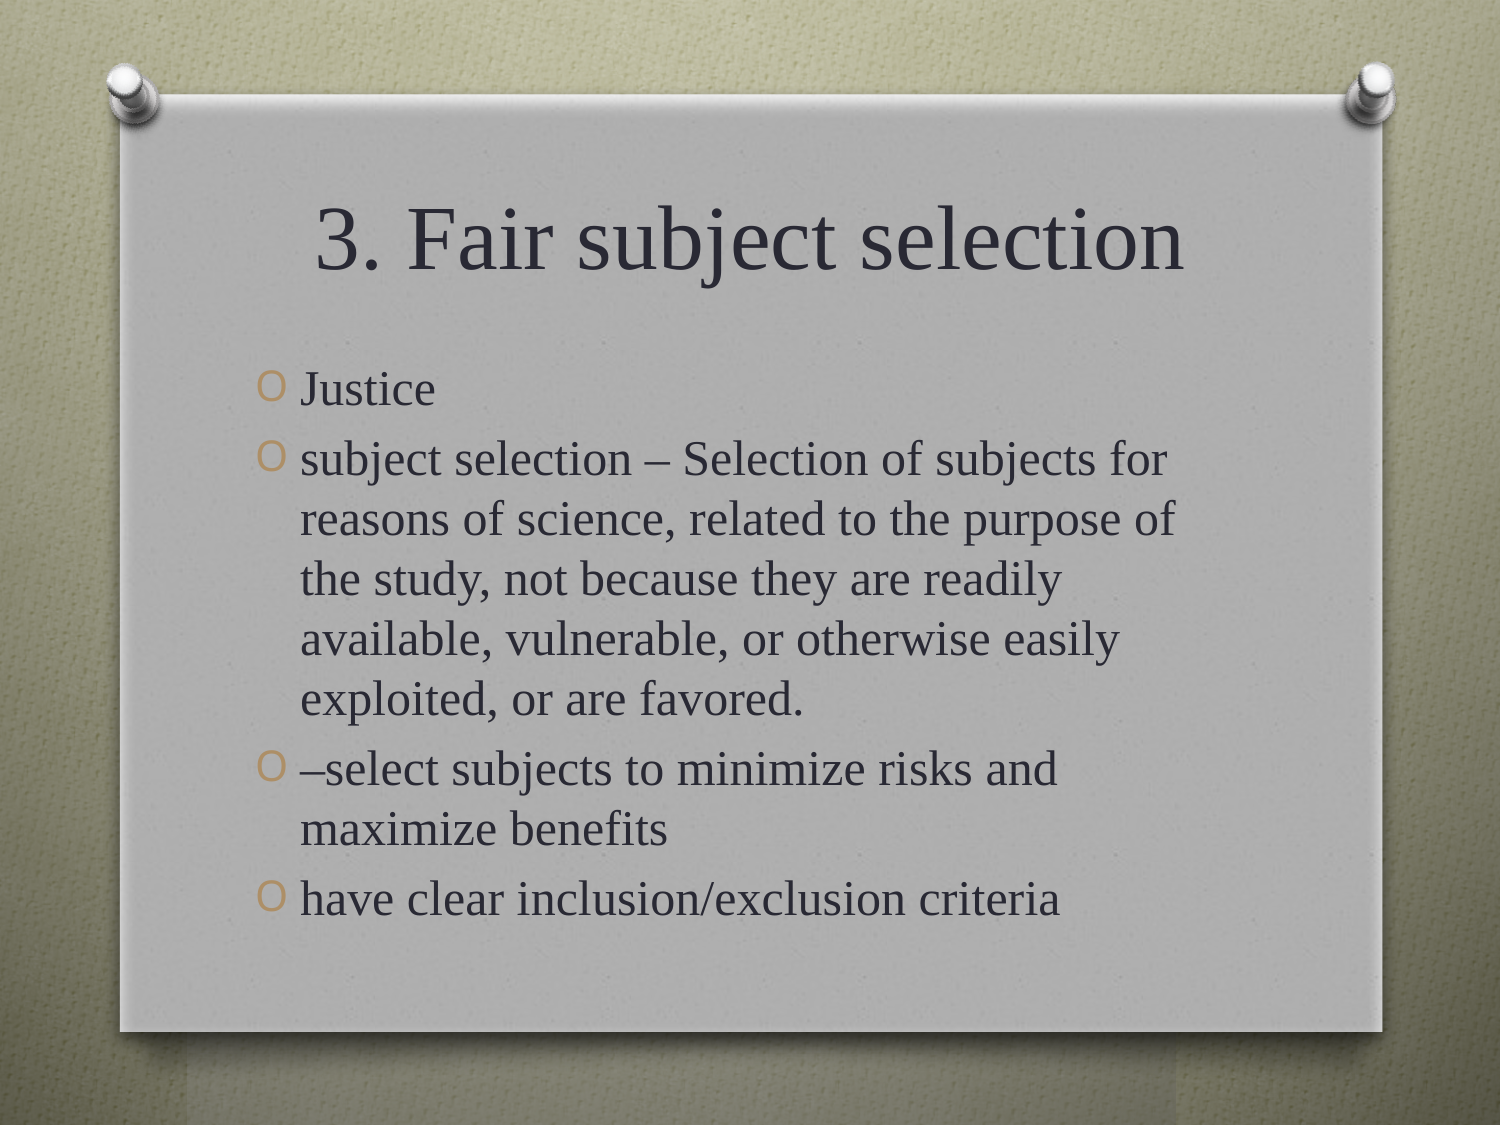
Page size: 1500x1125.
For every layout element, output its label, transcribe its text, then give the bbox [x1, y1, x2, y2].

list Justice subject selection – Selection of subjects for reasons of science, related to the purpose of the study, not because they are readily available, vulnerable, or otherwise easily exploited, or are favored. –select subjects to minimize risks and maximize benefits have clear inclusion/exclusion criteria [240, 347, 1257, 939]
picture [1317, 35, 1439, 156]
title 3. Fair subject selection [179, 134, 1323, 332]
picture [75, 29, 198, 153]
